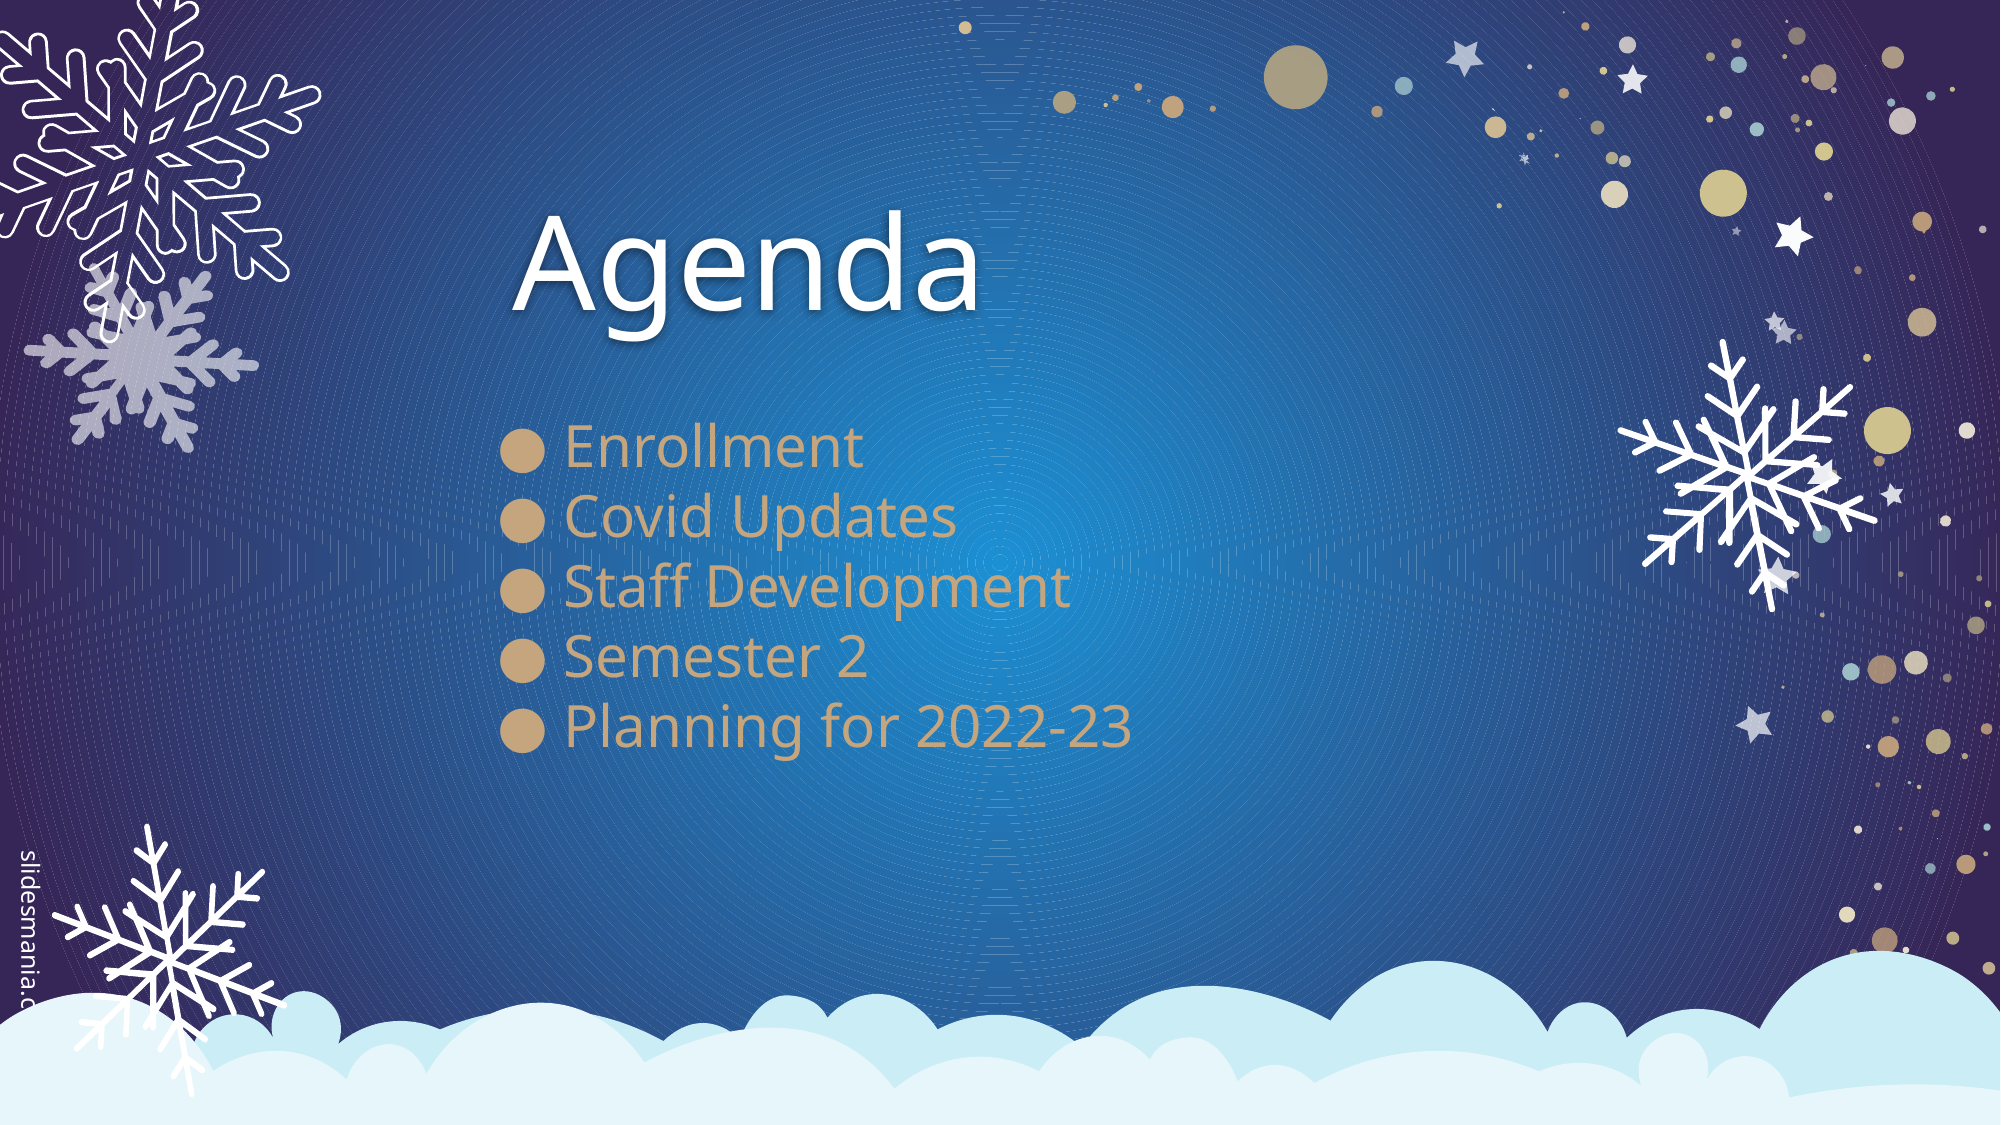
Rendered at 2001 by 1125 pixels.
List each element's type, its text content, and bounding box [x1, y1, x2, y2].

text_box [136, 294, 142, 302]
list Enrollment Covid Updates Staff Development Semester 2 Planning for 2022-23 [468, 389, 1450, 911]
text_box [1617, 338, 1878, 613]
text_box [101, 318, 106, 326]
text_box [0, 180, 128, 271]
text_box [107, 168, 134, 196]
text_box [0, 47, 100, 194]
title Agenda [259, 159, 1241, 285]
text_box [0, 0, 157, 123]
text_box [128, 312, 137, 320]
text_box [124, 107, 138, 144]
text_box [83, 293, 93, 311]
text_box [23, 263, 260, 453]
text_box [90, 144, 128, 161]
text_box [51, 823, 288, 1098]
text_box [126, 0, 322, 288]
